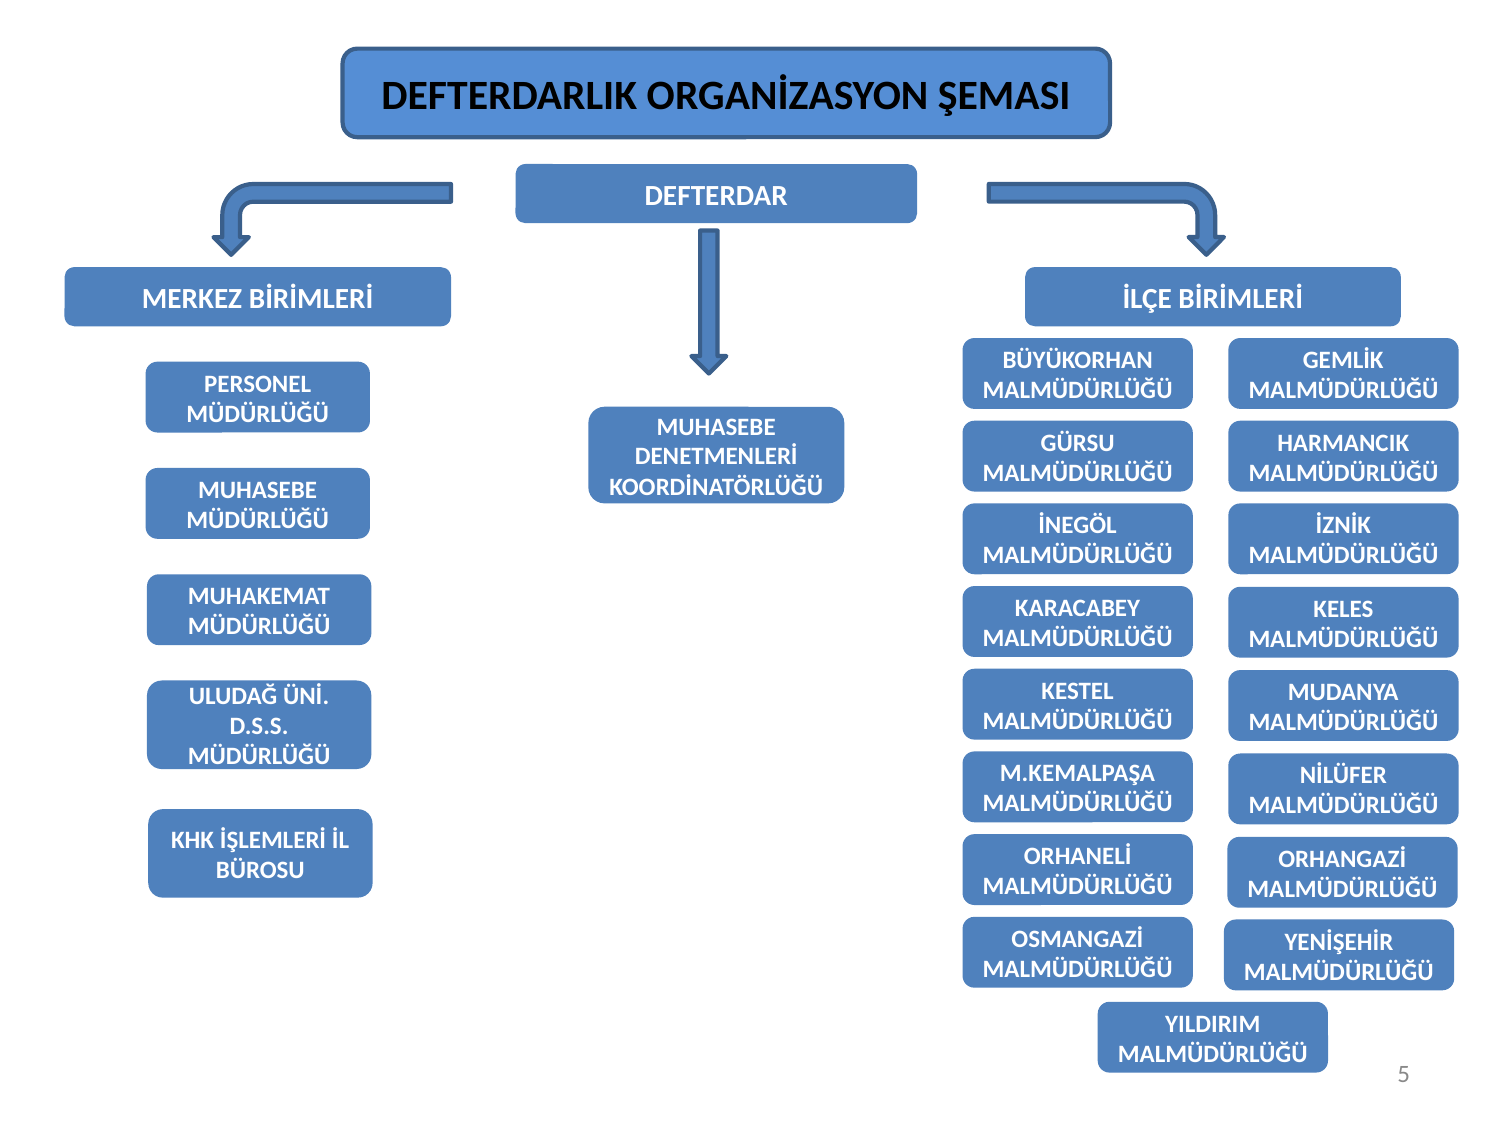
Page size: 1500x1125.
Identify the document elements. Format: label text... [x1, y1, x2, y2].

text_box KESTEL MALMÜDÜRLÜĞÜ [960, 666, 1195, 742]
text_box DEFTERDAR [513, 161, 920, 226]
text_box YILDIRIM MALMÜDÜRLÜĞÜ [1095, 999, 1331, 1042]
text_box KELES MALMÜDÜRLÜĞÜ [1226, 584, 1461, 660]
text_box NİLÜFER MALMÜDÜRLÜĞÜ [1226, 751, 1461, 827]
text_box İLÇE BİRİMLERİ [1022, 265, 1403, 329]
text_box KHK İŞLEMLERİ İL BÜROSU [146, 807, 375, 900]
text_box [986, 181, 1226, 257]
text_box OSMANGAZİ MALMÜDÜRLÜĞÜ [960, 914, 1195, 990]
text_box İZNİK MALMÜDÜRLÜĞÜ [1226, 501, 1461, 577]
text_box HARMANCIK MALMÜDÜRLÜĞÜ [1226, 418, 1461, 494]
text_box MUHASEBE DENETMENLERİ KOORDİNATÖRLÜĞÜ [586, 404, 847, 506]
text_box MUDANYA MALMÜDÜRLÜĞÜ [1226, 668, 1461, 744]
text_box ORHANELİ MALMÜDÜRLÜĞÜ [960, 832, 1195, 908]
text_box ULUDAĞ ÜNİ. D.S.S. MÜDÜRLÜĞÜ [144, 678, 374, 772]
text_box DEFTERDARLIK ORGANİZASYON ŞEMASI [340, 46, 1113, 140]
text_box BÜYÜKORHAN MALMÜDÜRLÜĞÜ [960, 335, 1195, 411]
text_box MUHAKEMAT MÜDÜRLÜĞÜ [144, 572, 374, 648]
text_box YENİŞEHİR MALMÜDÜRLÜĞÜ [1221, 917, 1457, 993]
text_box [211, 181, 454, 257]
text_box M.KEMALPAŞA MALMÜDÜRLÜĞÜ [960, 749, 1195, 825]
text_box GEMLİK MALMÜDÜRLÜĞÜ [1226, 335, 1461, 411]
text_box ORHANGAZİ MALMÜDÜRLÜĞÜ [1225, 834, 1460, 910]
text_box İNEGÖL MALMÜDÜRLÜĞÜ [960, 501, 1195, 577]
text_box PERSONEL MÜDÜRLÜĞÜ [143, 359, 373, 435]
text_box KARACABEY MALMÜDÜRLÜĞÜ [960, 583, 1195, 660]
slide_number 5 [1074, 1042, 1425, 1103]
text_box MERKEZ BİRİMLERİ [62, 265, 454, 329]
text_box [689, 228, 729, 376]
text_box GÜRSU MALMÜDÜRLÜĞÜ [960, 418, 1195, 494]
text_box MUHASEBE MÜDÜRLÜĞÜ [143, 465, 373, 541]
